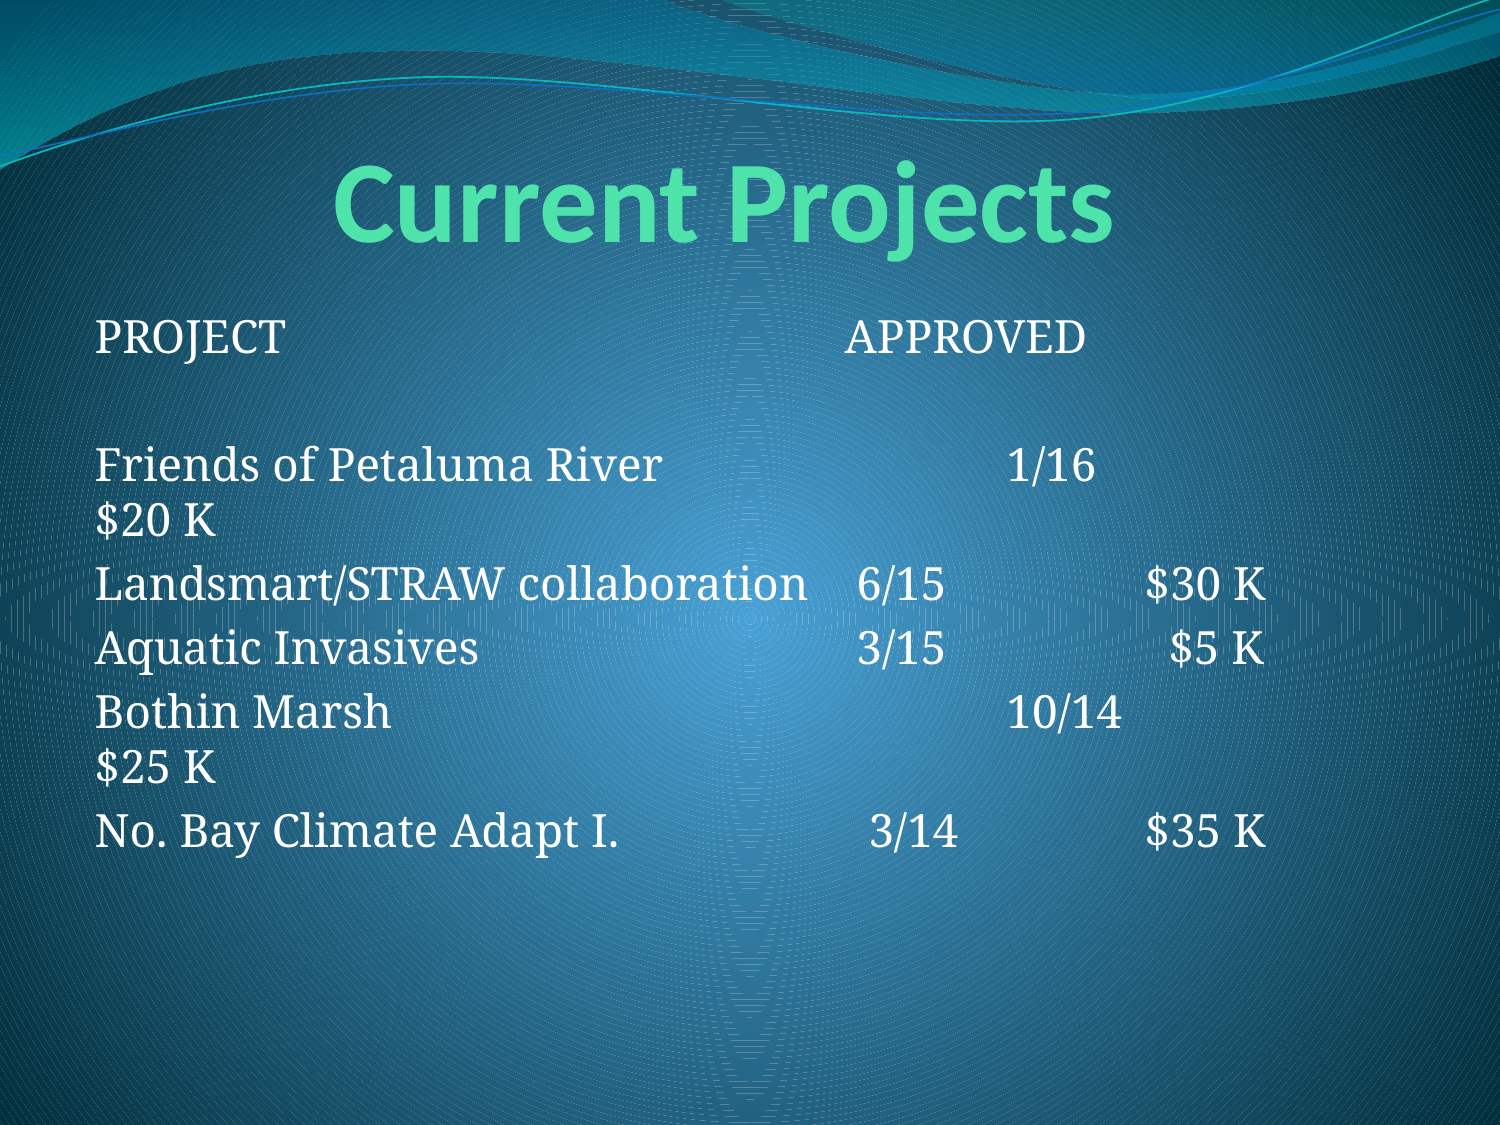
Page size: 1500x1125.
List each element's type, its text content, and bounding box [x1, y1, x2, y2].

list PROJECT APPROVED Friends of Petaluma River 1/16 $20 K Landsmart/STRAW collaboration 6/15 $30 K Aquatic Invasives 3/15 $5 K Bothin Marsh 10/14 $25 K No. Bay Climate Adapt I. 3/14 $35 K [86, 300, 1362, 901]
title Current Projects [86, 118, 1362, 266]
